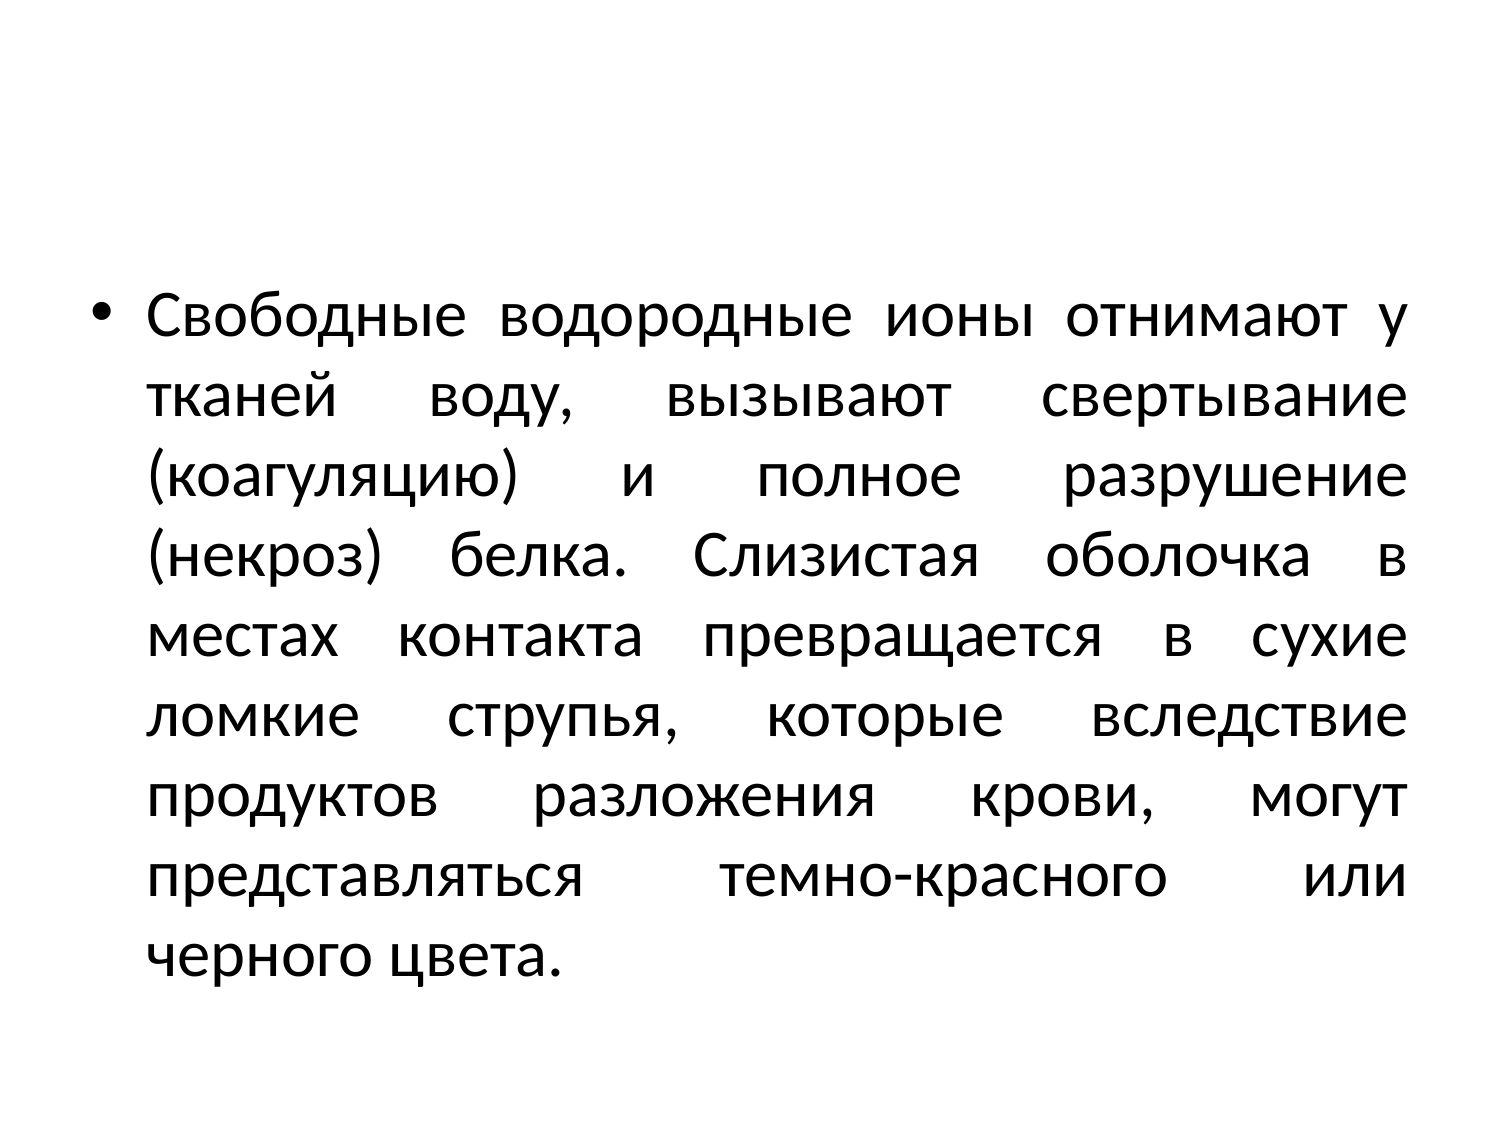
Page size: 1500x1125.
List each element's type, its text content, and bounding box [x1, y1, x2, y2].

list Свободные водородные ионы отнимают у тканей воду, вызывают свертывание (коагуляцию) и полное разрушение (некроз) белка. Слизистая оболочка в местах контакта превращается в сухие ломкие струпья, которые вследствие продуктов разложения крови, могут представляться темно-красного или черного цвета. [75, 262, 1425, 1005]
